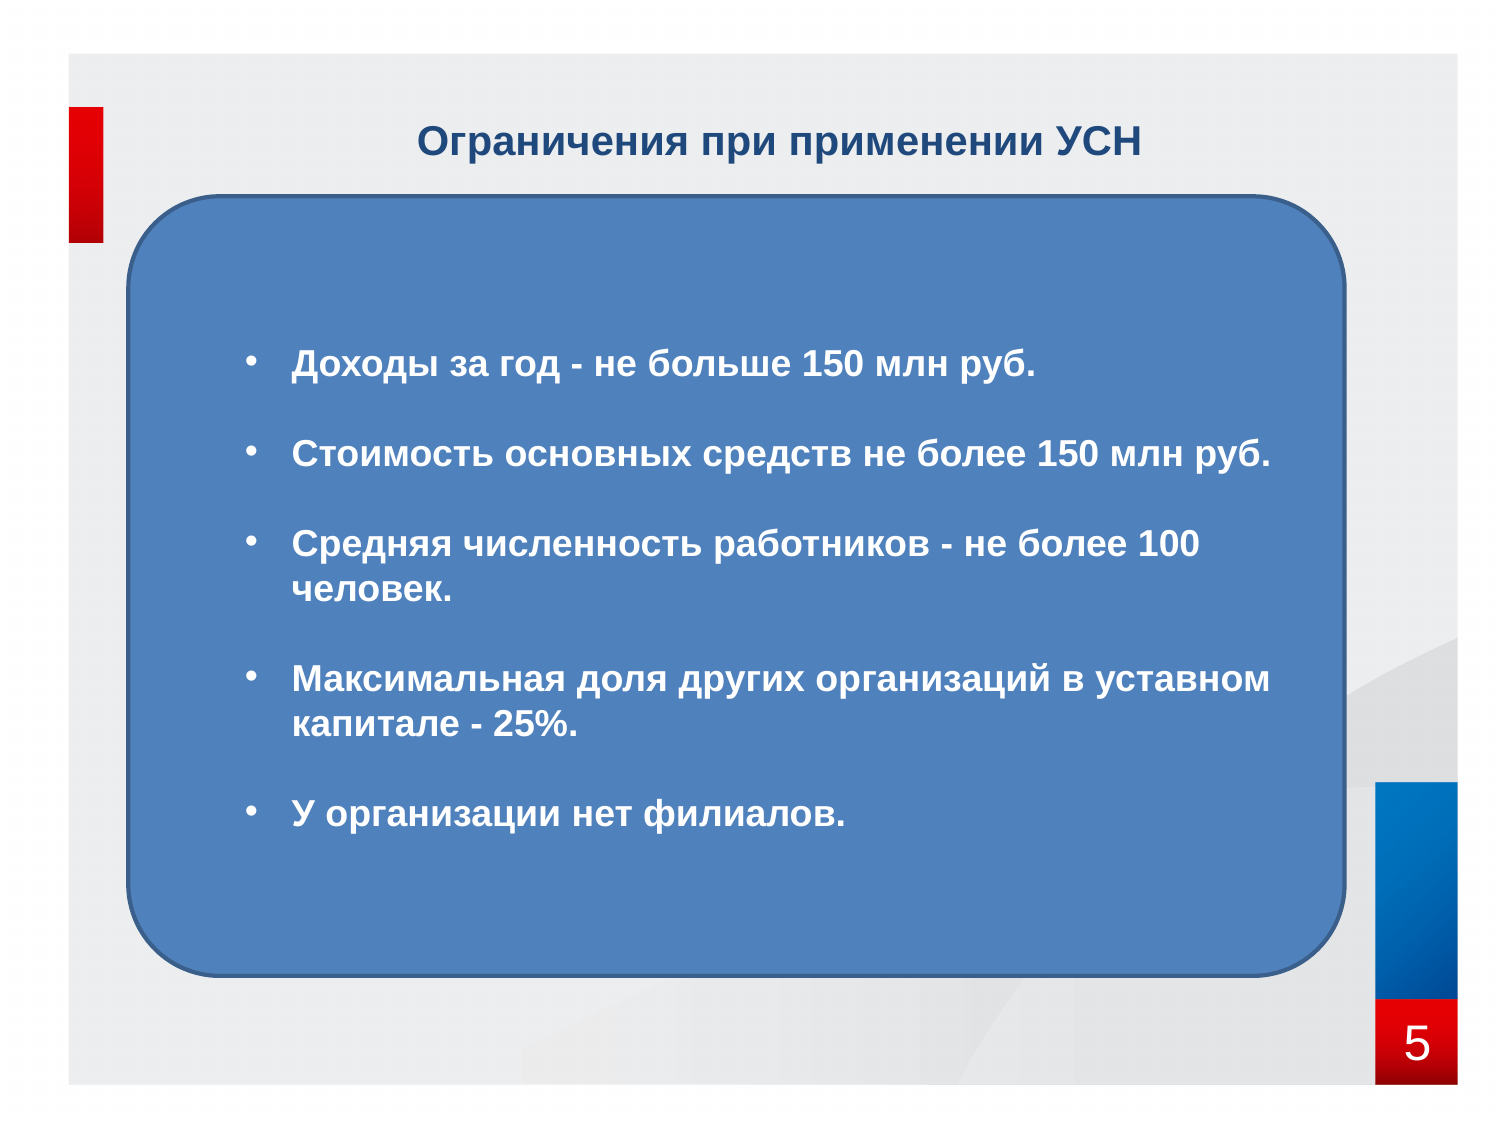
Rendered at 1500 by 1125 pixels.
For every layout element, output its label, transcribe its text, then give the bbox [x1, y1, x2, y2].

title Ограничения при применении УСН [134, 81, 1426, 185]
text_box 5 [1374, 997, 1461, 1084]
chart [867, 644, 1377, 1000]
text_box Доходы за год - не больше 150 млн руб. Стоимость основных средств не более 150 млн руб. Средняя численность работников - не более 100 человек. Максимальная доля других организаций в уставном капитале - 25%. У организации нет филиалов. [126, 194, 1347, 978]
picture [0, 0, 1500, 1125]
